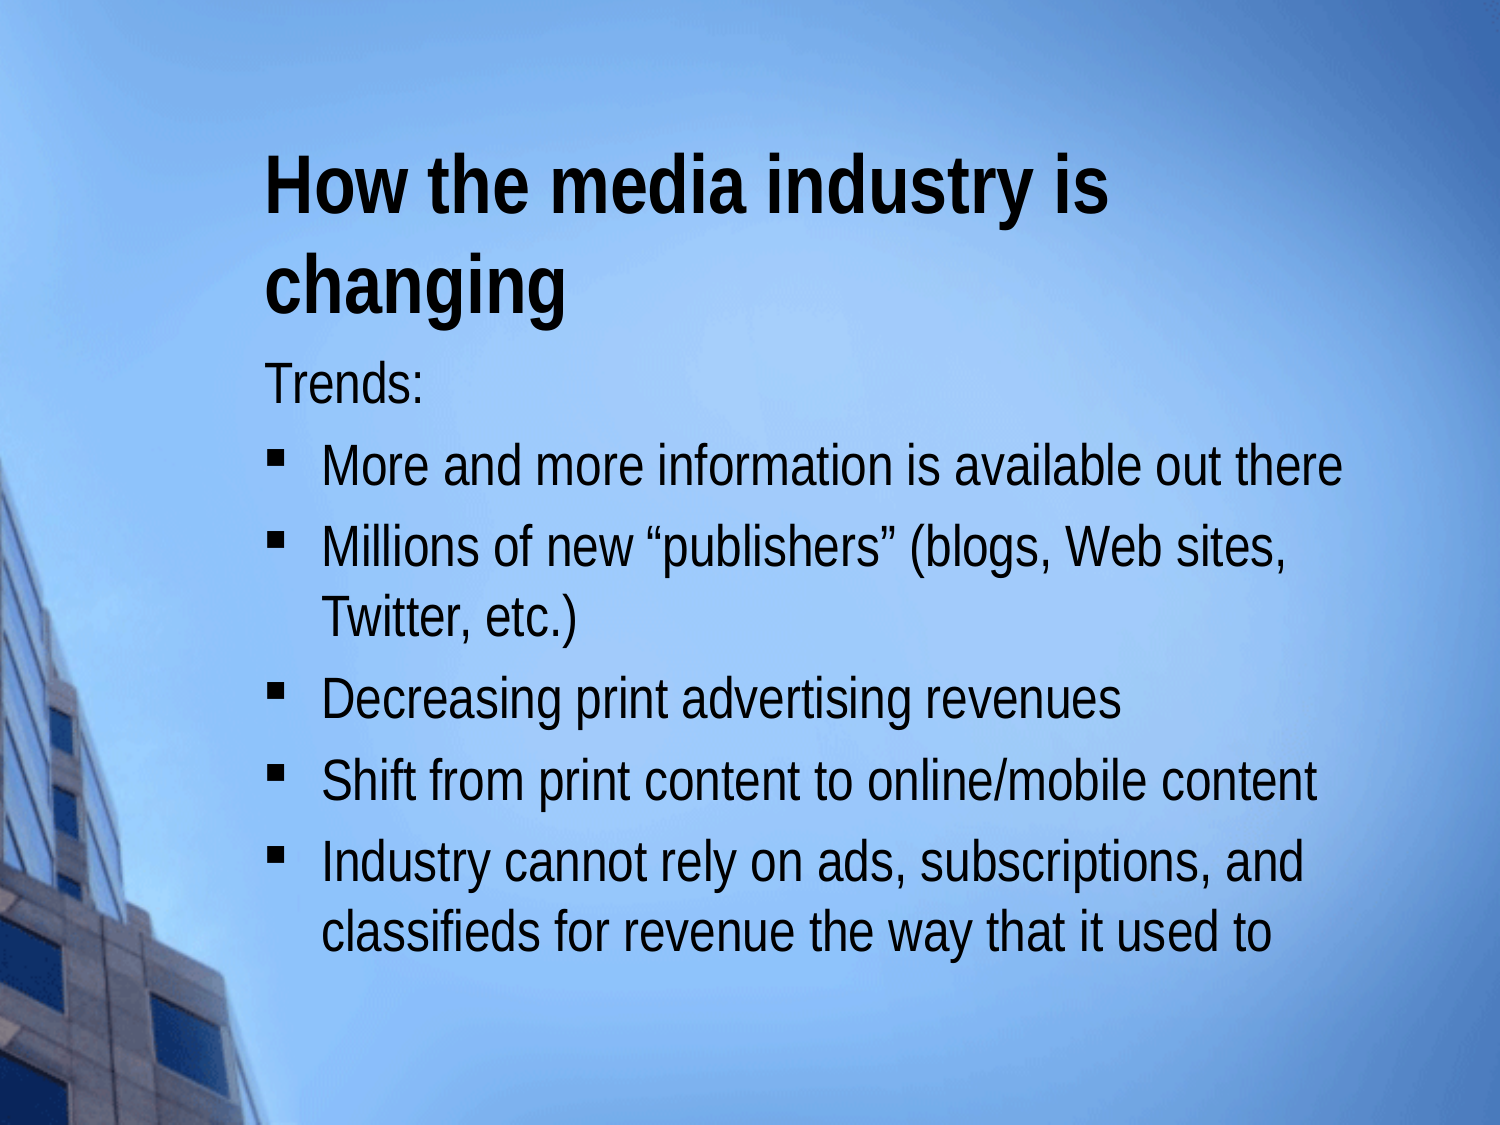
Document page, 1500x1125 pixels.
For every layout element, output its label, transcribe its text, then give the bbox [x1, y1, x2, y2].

title How the media industry is changing [249, 112, 1413, 337]
picture [0, 0, 1500, 1125]
list Trends: More and more information is available out there Millions of new “publishers” (blogs, Web sites, Twitter, etc.) Decreasing print advertising revenues Shift from print content to online/mobile content Industry cannot rely on ads, subscriptions, and classifieds for revenue the way that it used to [249, 337, 1413, 1050]
